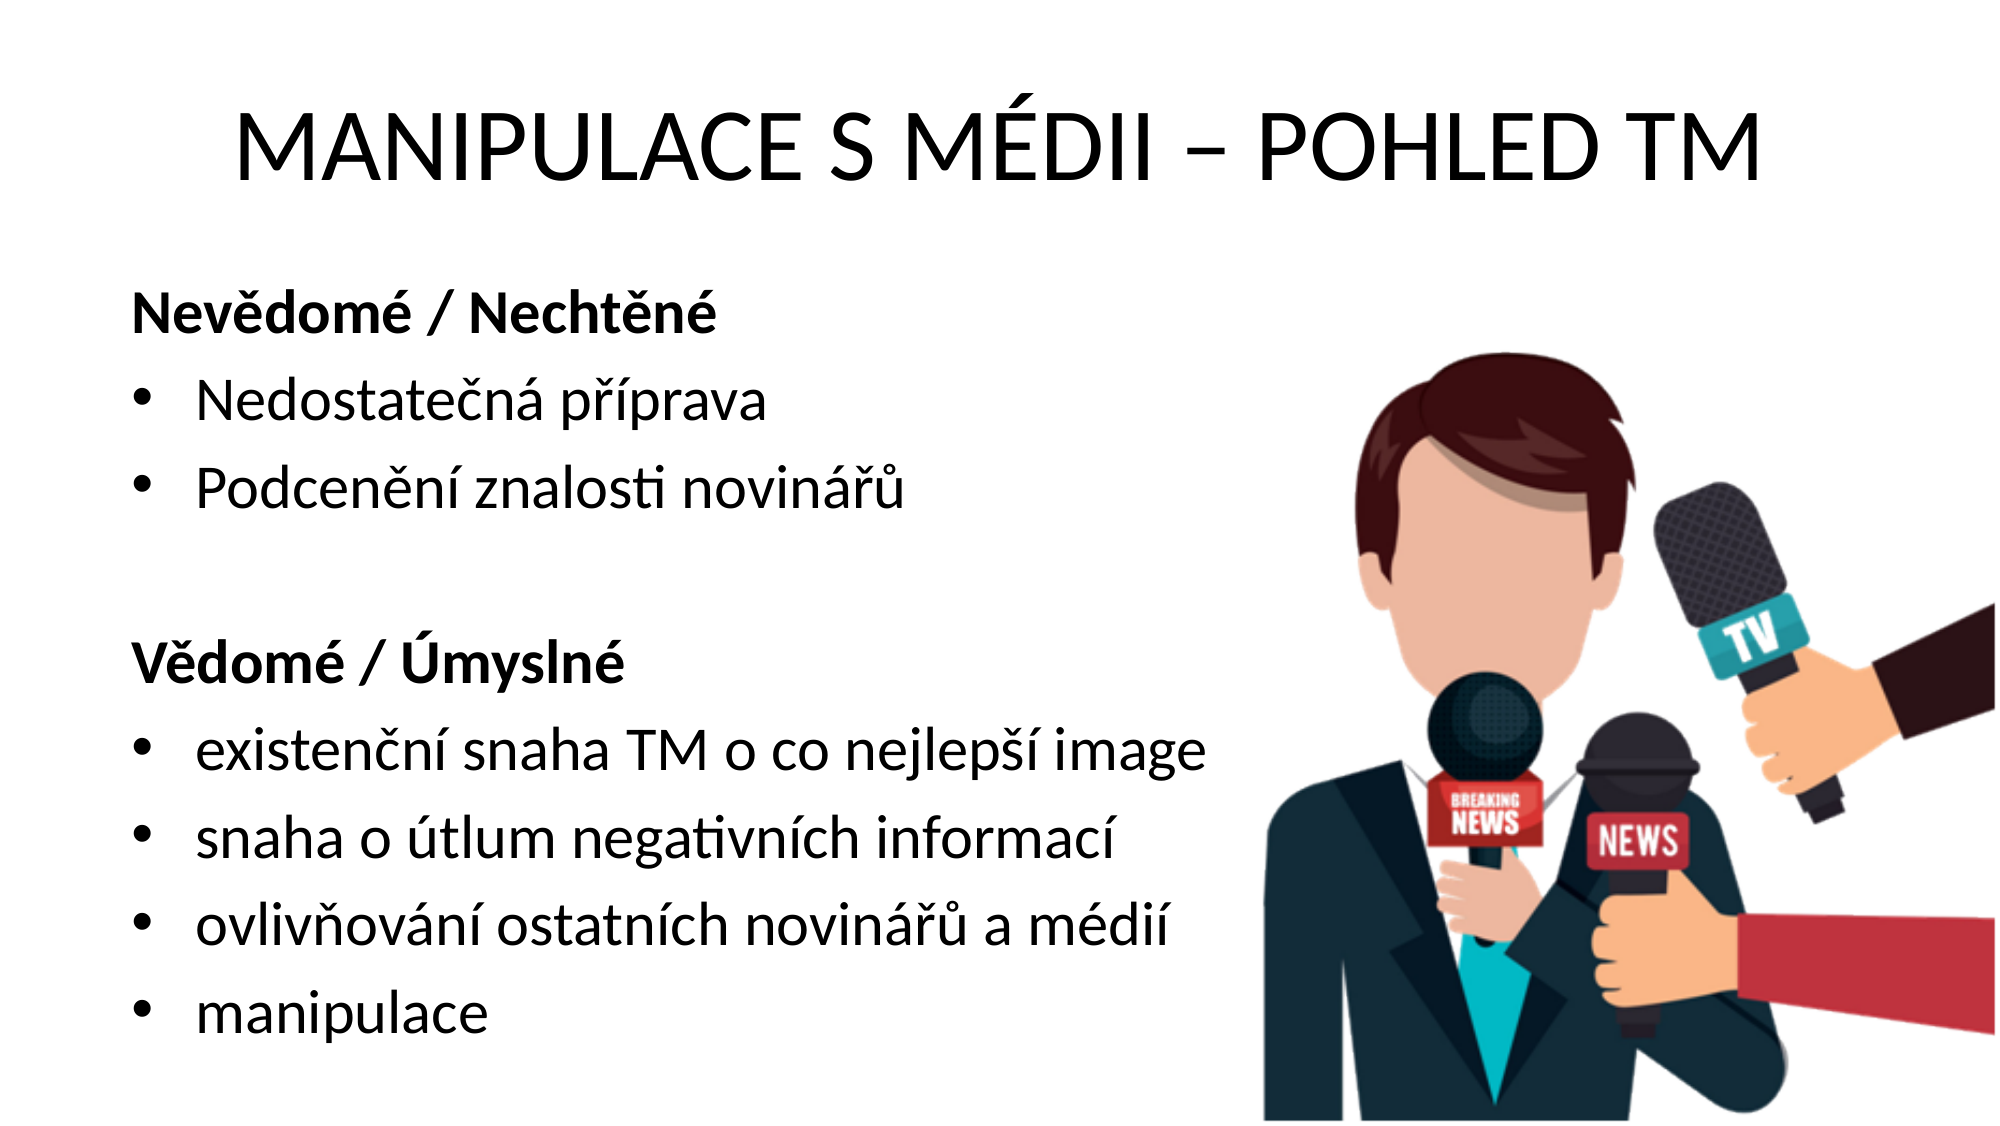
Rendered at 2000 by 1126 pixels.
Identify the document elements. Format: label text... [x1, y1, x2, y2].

list Nevědomé / Nechtěné Nedostatečná příprava Podcenění znalosti novinářů Vědomé / Úmyslné existenční snaha TM o co nejlepší image snaha o útlum negativních informací ovlivňování ostatních novinářů a médií manipulace [114, 262, 1914, 1126]
picture [1257, 325, 2000, 1126]
title MANIPULACE S MÉDII – POHLED TM [99, 45, 1900, 233]
